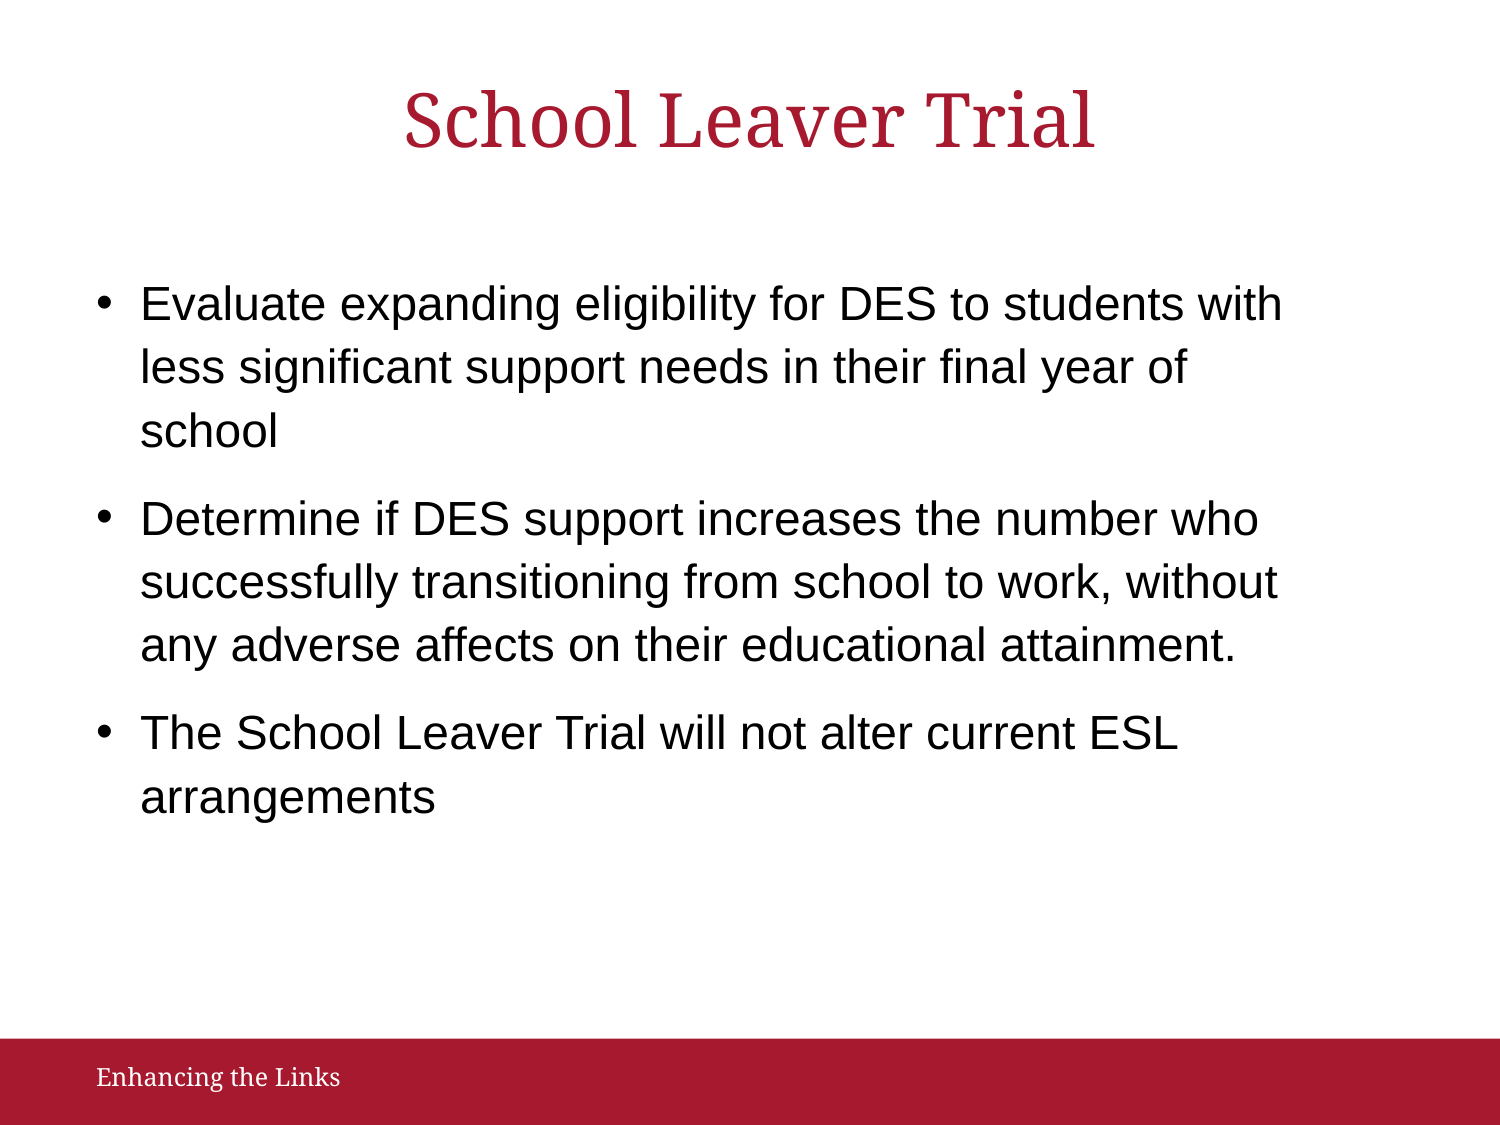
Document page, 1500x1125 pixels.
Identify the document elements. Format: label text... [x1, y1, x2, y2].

title School Leaver Trial [96, 90, 1404, 167]
footer Enhancing the Links [96, 1048, 1164, 1109]
list Evaluate expanding eligibility for DES to students with less significant support needs in their final year of school Determine if DES support increases the number who successfully transitioning from school to work, without any adverse affects on their educational attainment. The School Leaver Trial will not alter current ESL arrangements [96, 267, 1325, 988]
